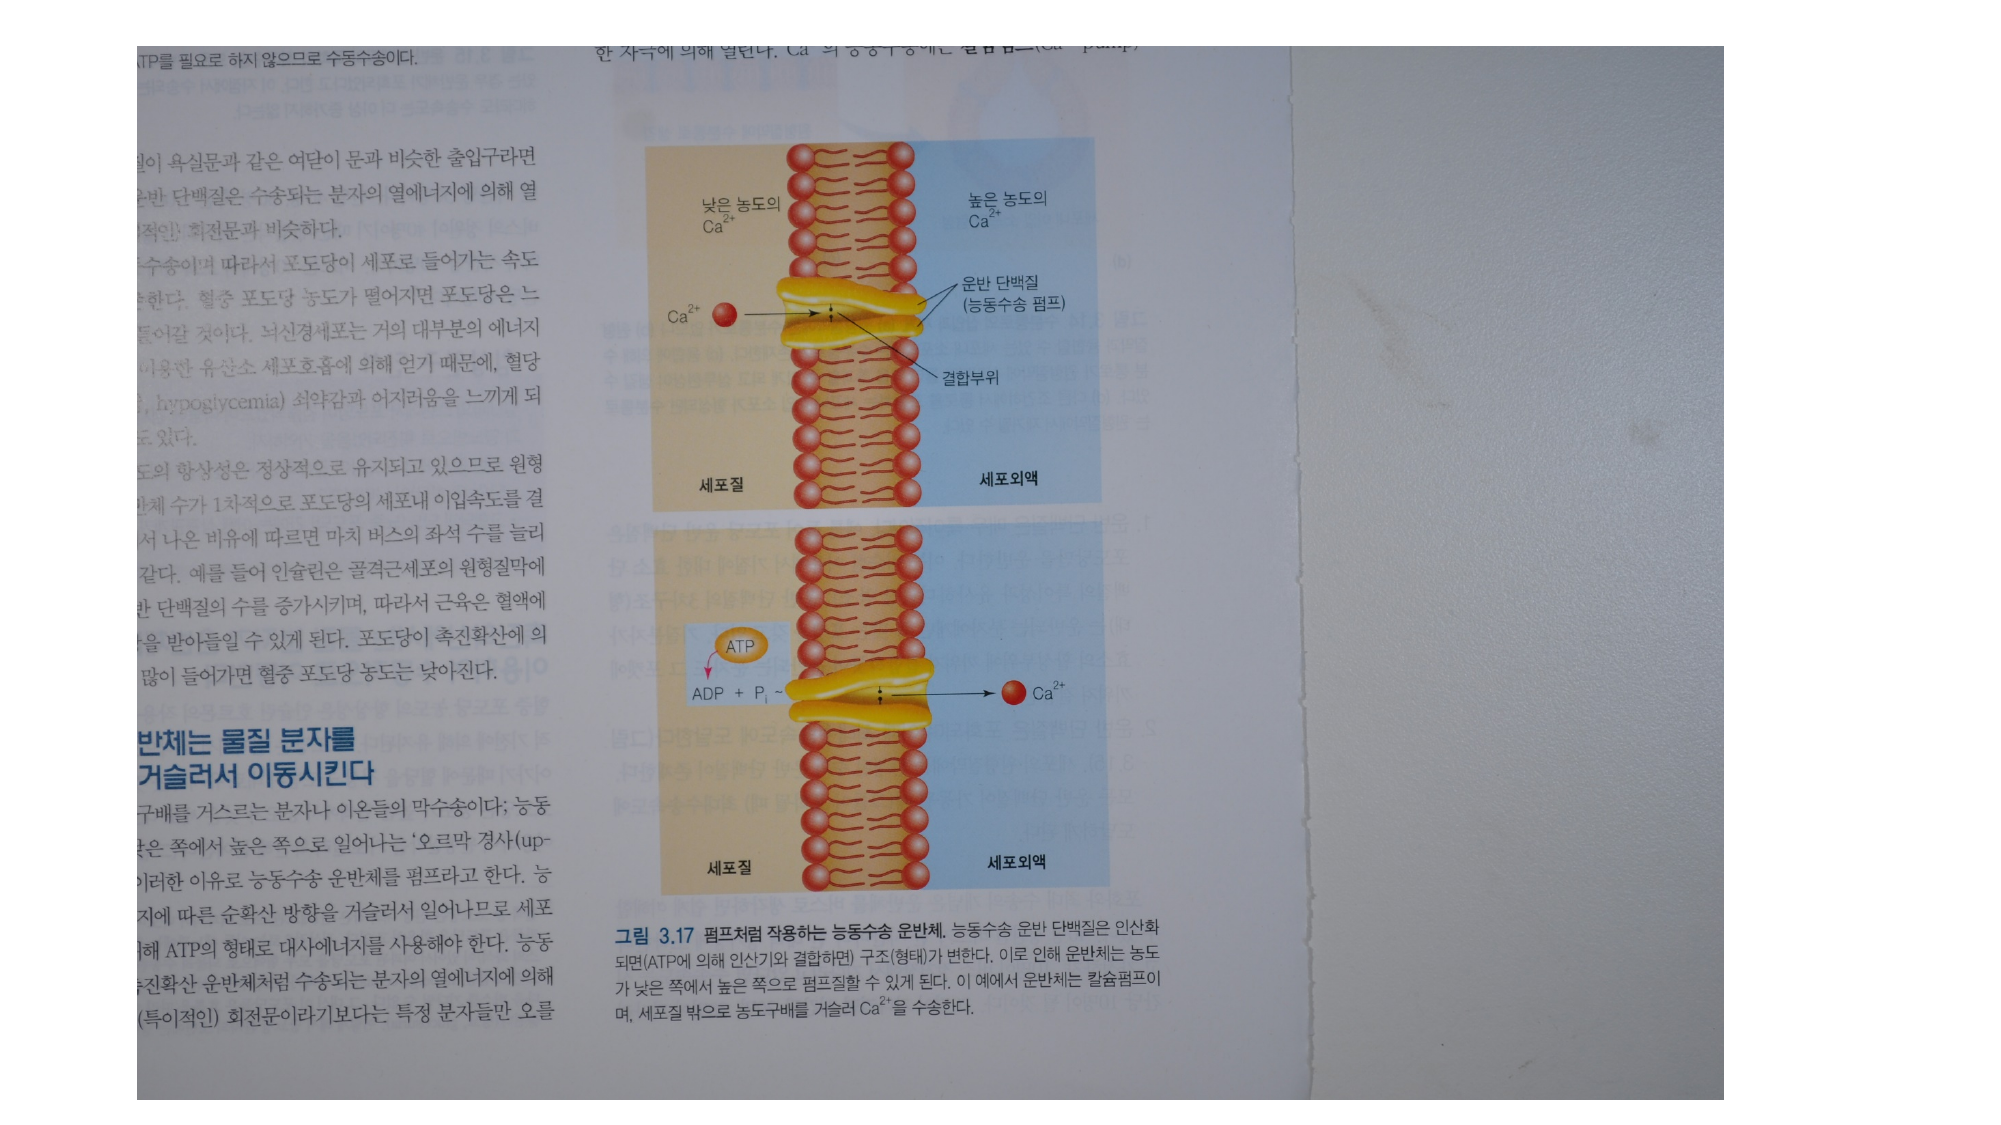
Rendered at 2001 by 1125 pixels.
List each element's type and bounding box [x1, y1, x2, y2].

list [137, 46, 1724, 1100]
